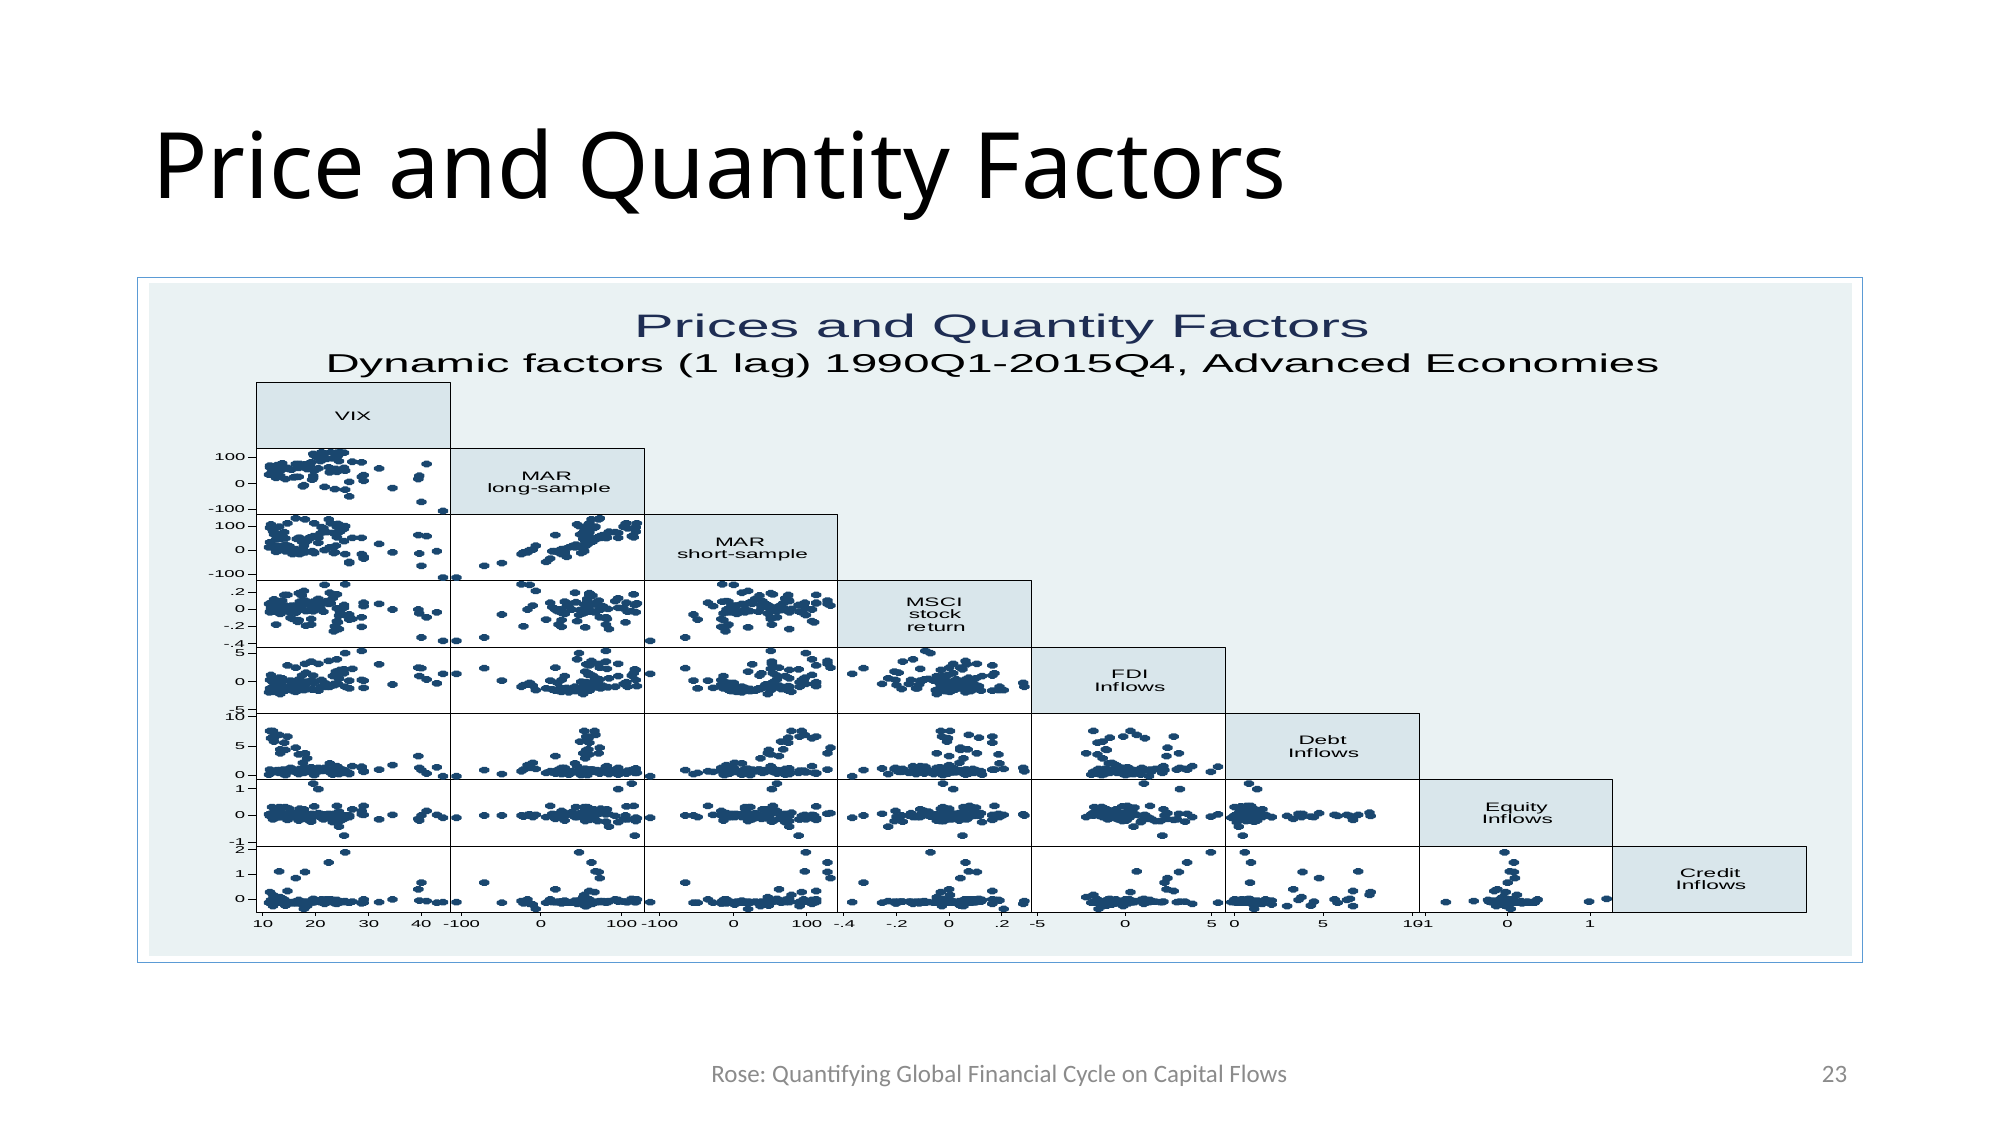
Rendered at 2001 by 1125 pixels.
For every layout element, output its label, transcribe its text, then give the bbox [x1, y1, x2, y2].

slide_number 23 [1412, 1042, 1863, 1103]
title Price and Quantity Factors [137, 59, 1863, 277]
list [137, 277, 1863, 963]
footer Rose: Quantifying Global Financial Cycle on Capital Flows [662, 1042, 1338, 1103]
